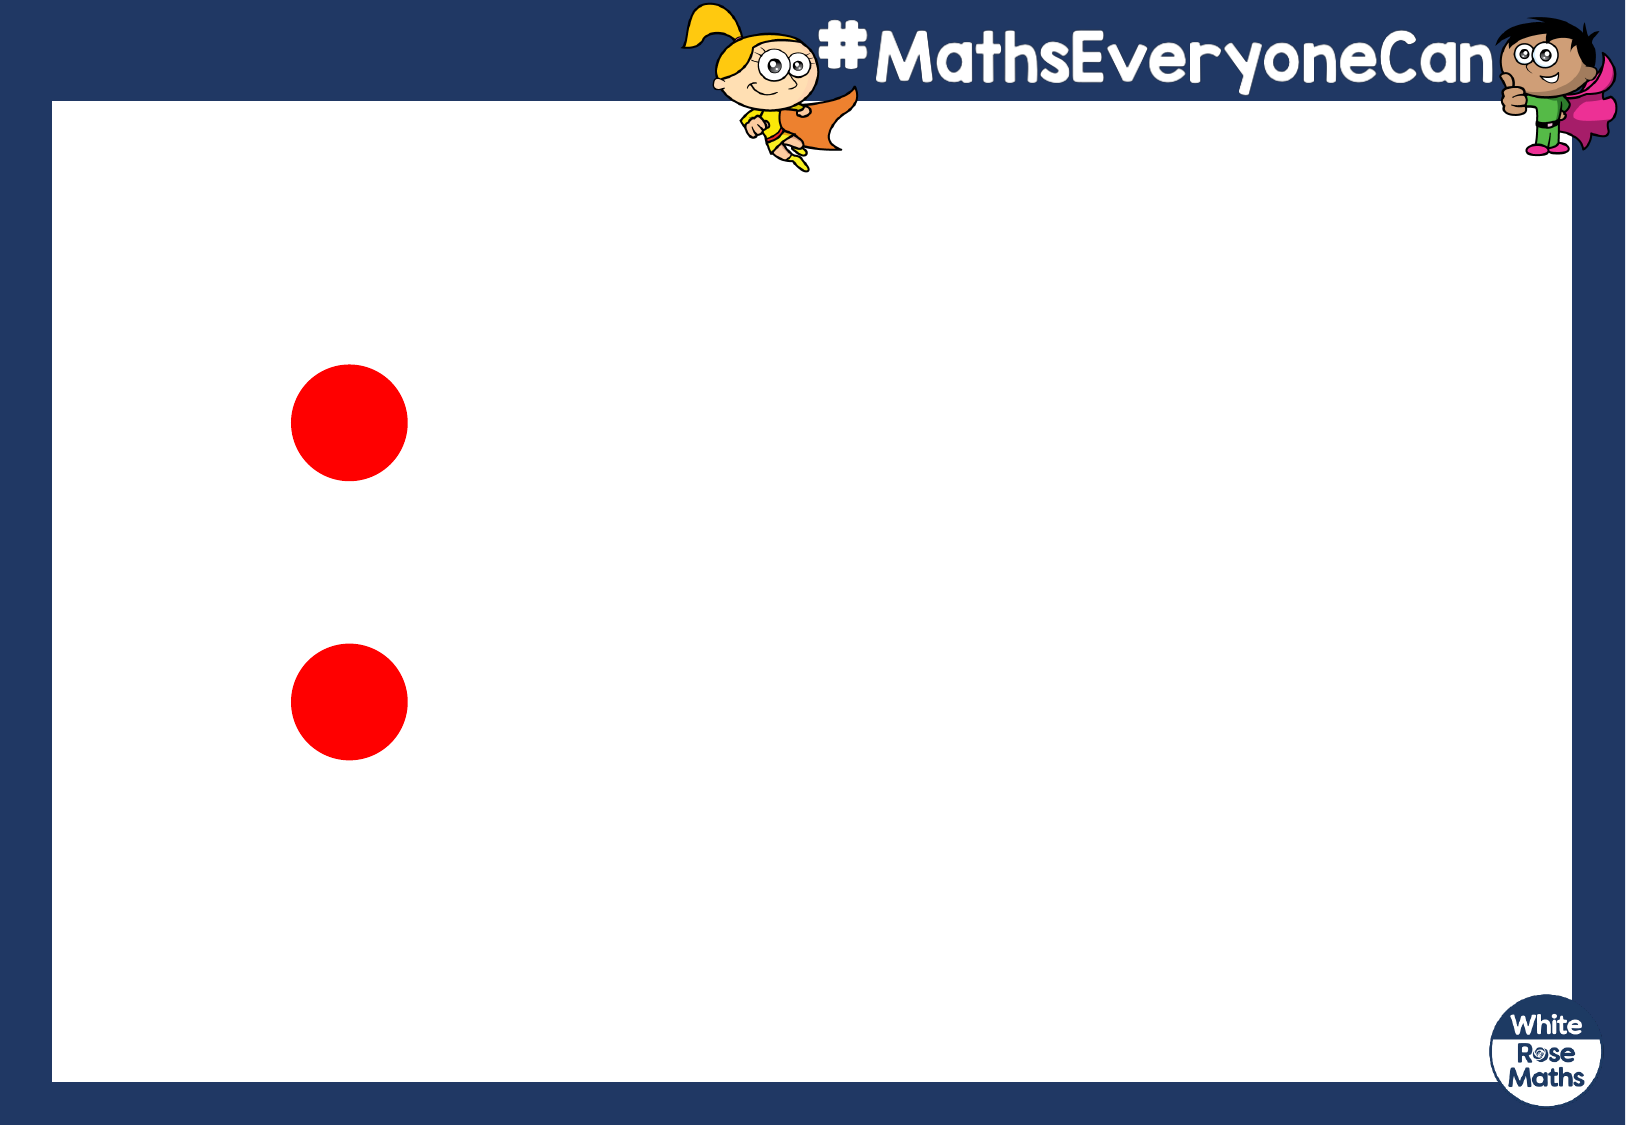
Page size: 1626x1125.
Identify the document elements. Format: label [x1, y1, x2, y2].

text_box [290, 643, 408, 761]
text_box [290, 364, 408, 482]
picture [1486, 991, 1606, 1111]
picture [673, 0, 1626, 180]
